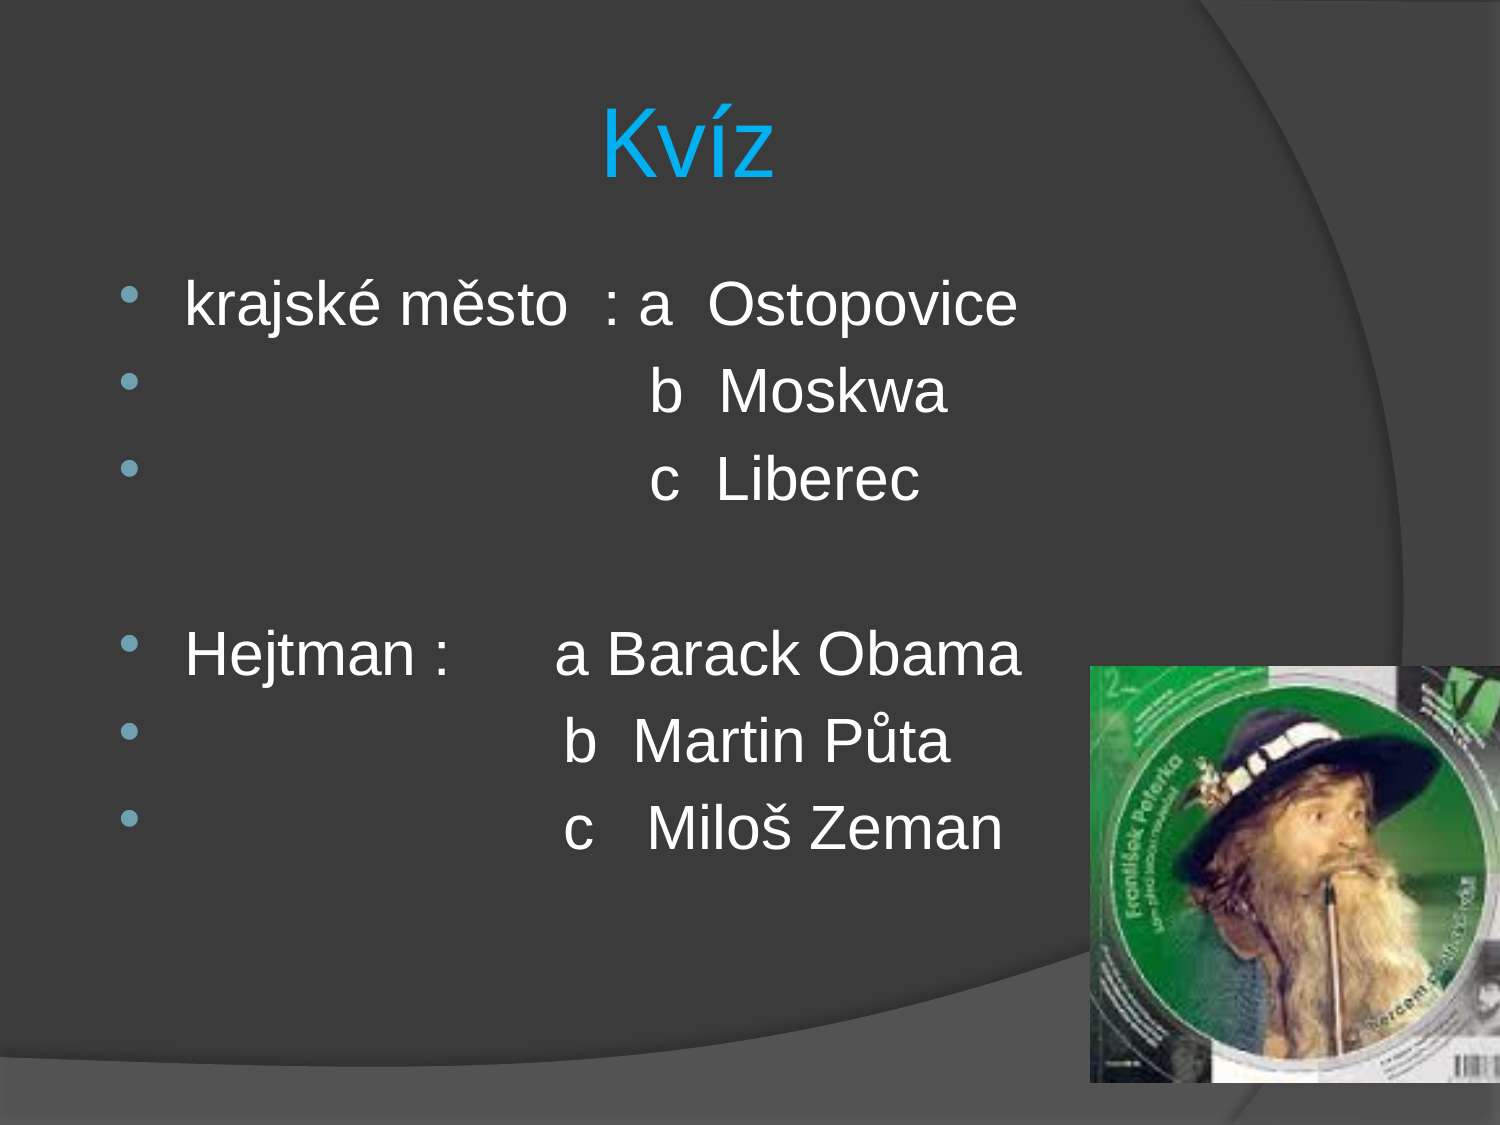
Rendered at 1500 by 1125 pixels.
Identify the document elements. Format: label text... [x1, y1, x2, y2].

picture [1090, 666, 1500, 1083]
title Kvíz [75, 45, 1300, 233]
list krajské město : a Ostopovice b Moskwa c Liberec Hejtman : a Barack Obama b Martin Půta c Miloš Zeman [100, 255, 1326, 998]
